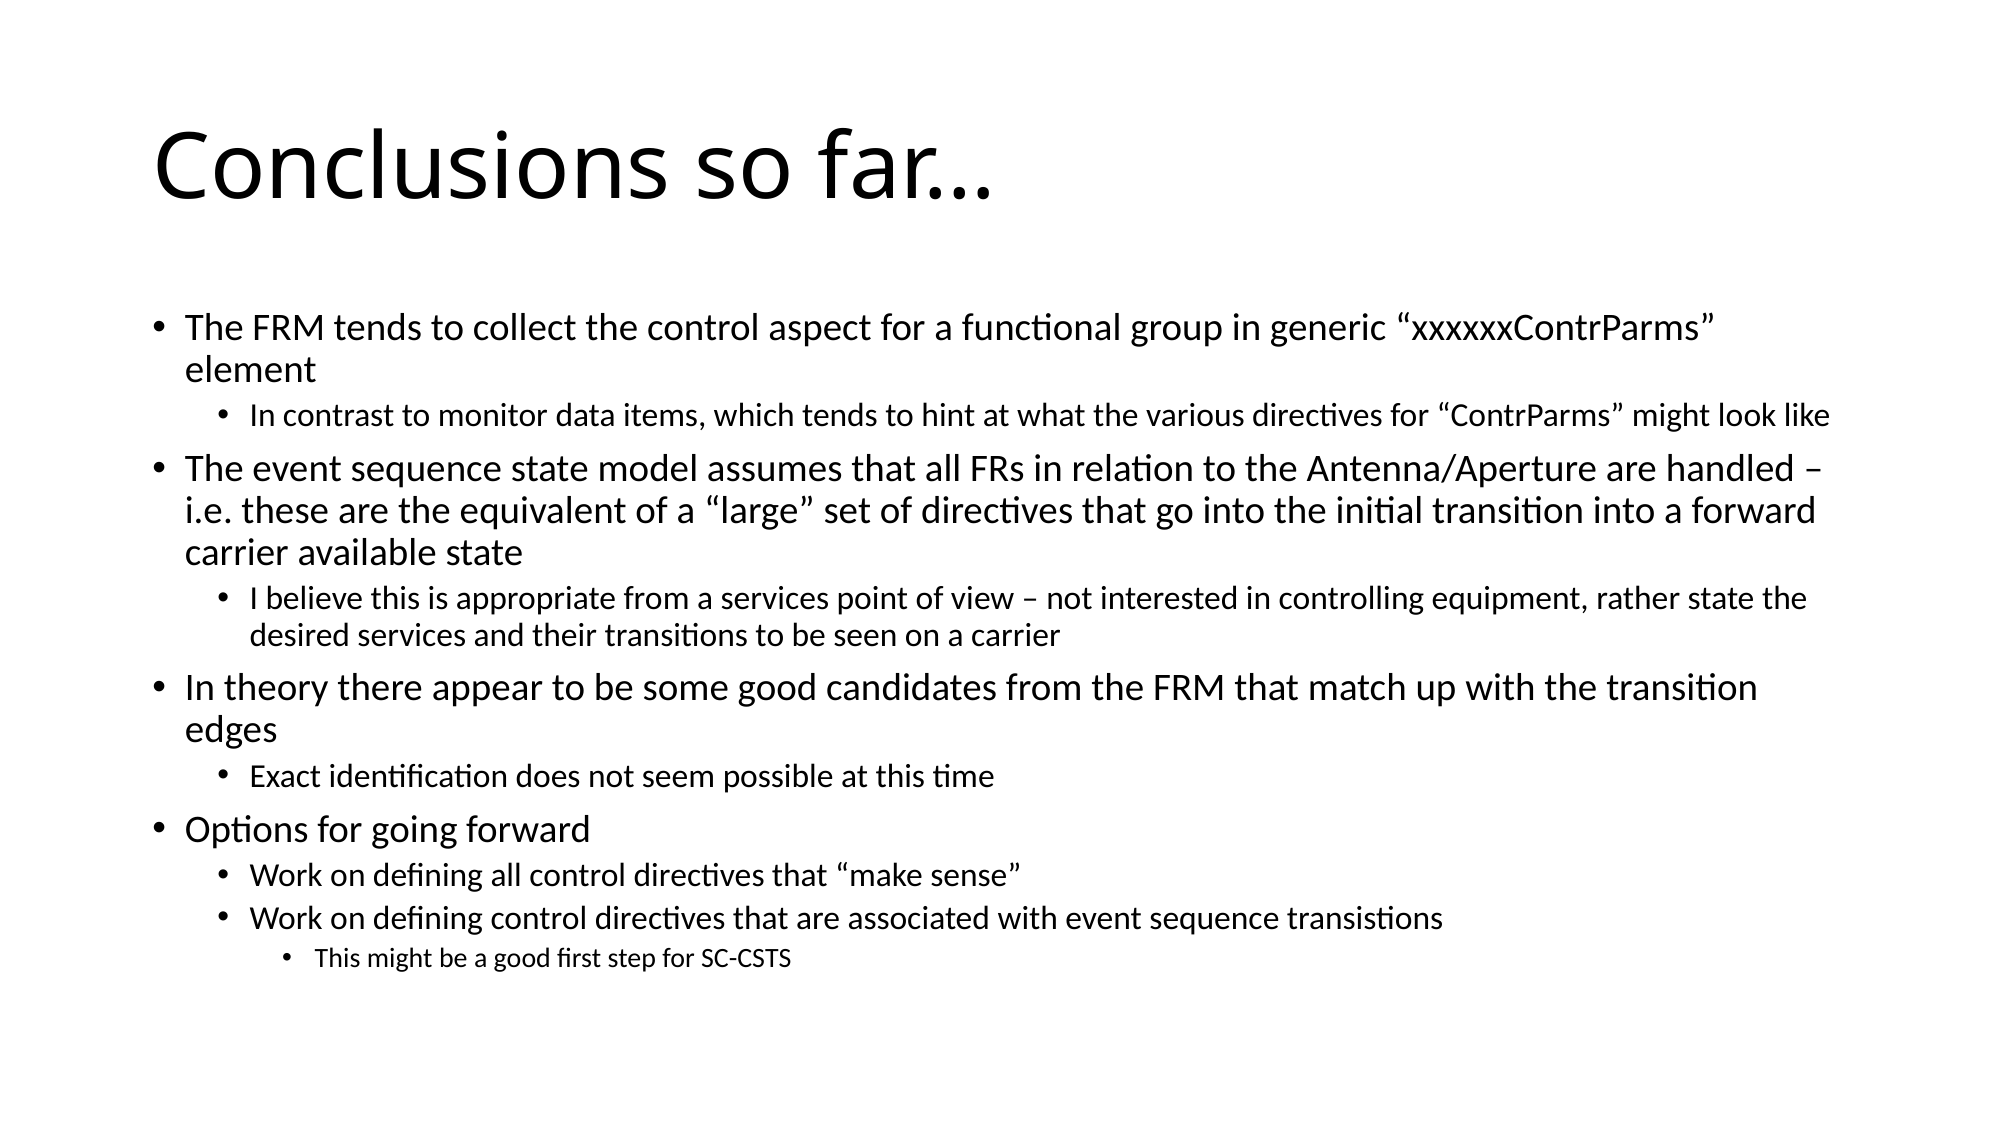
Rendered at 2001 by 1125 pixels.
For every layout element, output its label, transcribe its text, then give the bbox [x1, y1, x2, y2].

list The FRM tends to collect the control aspect for a functional group in generic “xxxxxxContrParms” element In contrast to monitor data items, which tends to hint at what the various directives for “ContrParms” might look like The event sequence state model assumes that all FRs in relation to the Antenna/Aperture are handled – i.e. these are the equivalent of a “large” set of directives that go into the initial transition into a forward carrier available state I believe this is appropriate from a services point of view – not interested in controlling equipment, rather state the desired services and their transitions to be seen on a carrier In theory there appear to be some good candidates from the FRM that match up with the transition edges Exact identification does not seem possible at this time Options for going forward Work on defining all control directives that “make sense” Work on defining control directives that are associated with event sequence transistions This might be a good first step for SC-CSTS [137, 299, 1863, 1014]
title Conclusions so far… [137, 59, 1863, 278]
